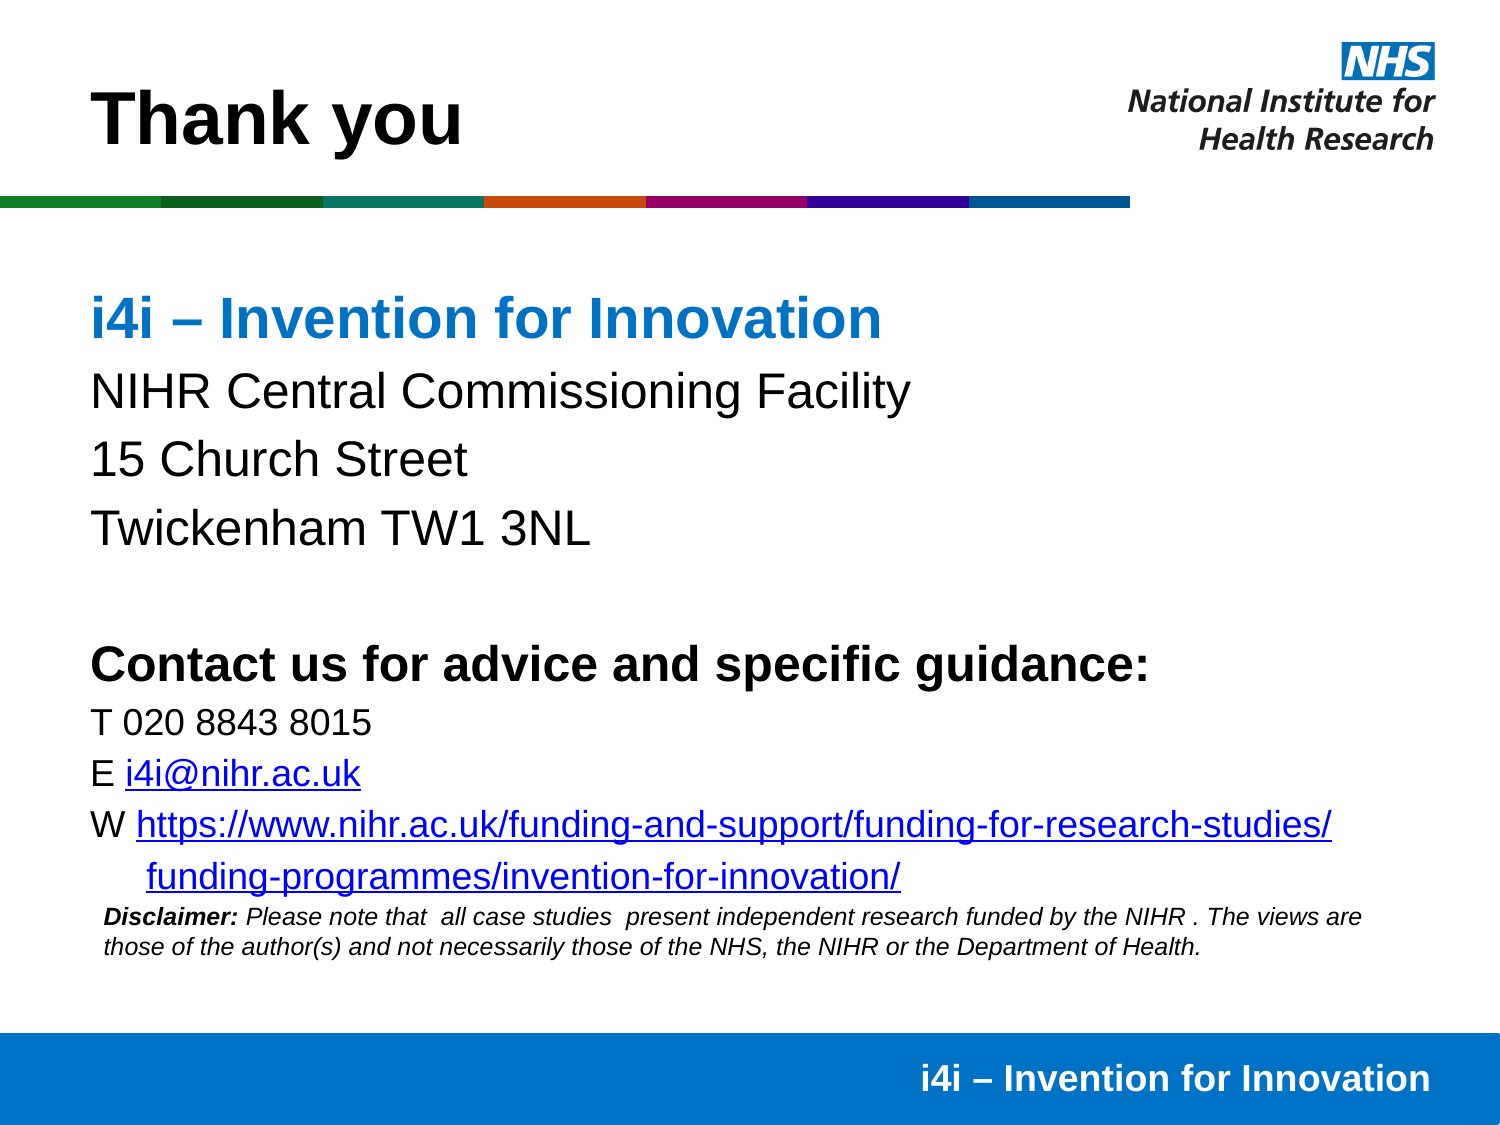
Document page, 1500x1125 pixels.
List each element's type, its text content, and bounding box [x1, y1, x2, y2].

picture [1128, 42, 1436, 150]
list i4i – Invention for Innovation NIHR Central Commissioning Facility 15 Church Street Twickenham TW1 3NL Contact us for advice and specific guidance: T 020 8843 8015 E i4i@nihr.ac.uk W https://www.nihr.ac.uk/funding-and-support/funding-for-research-studies/funding-programmes/invention-for-innovation/ [75, 262, 1425, 1005]
picture [0, 196, 1130, 208]
text_box Disclaimer: Please note that all case studies present independent research funded by the NIHR . The views are those of the author(s) and not necessarily those of the NHS, the NIHR or the Department of Health. [88, 893, 1436, 969]
title Thank you [75, 45, 1105, 185]
